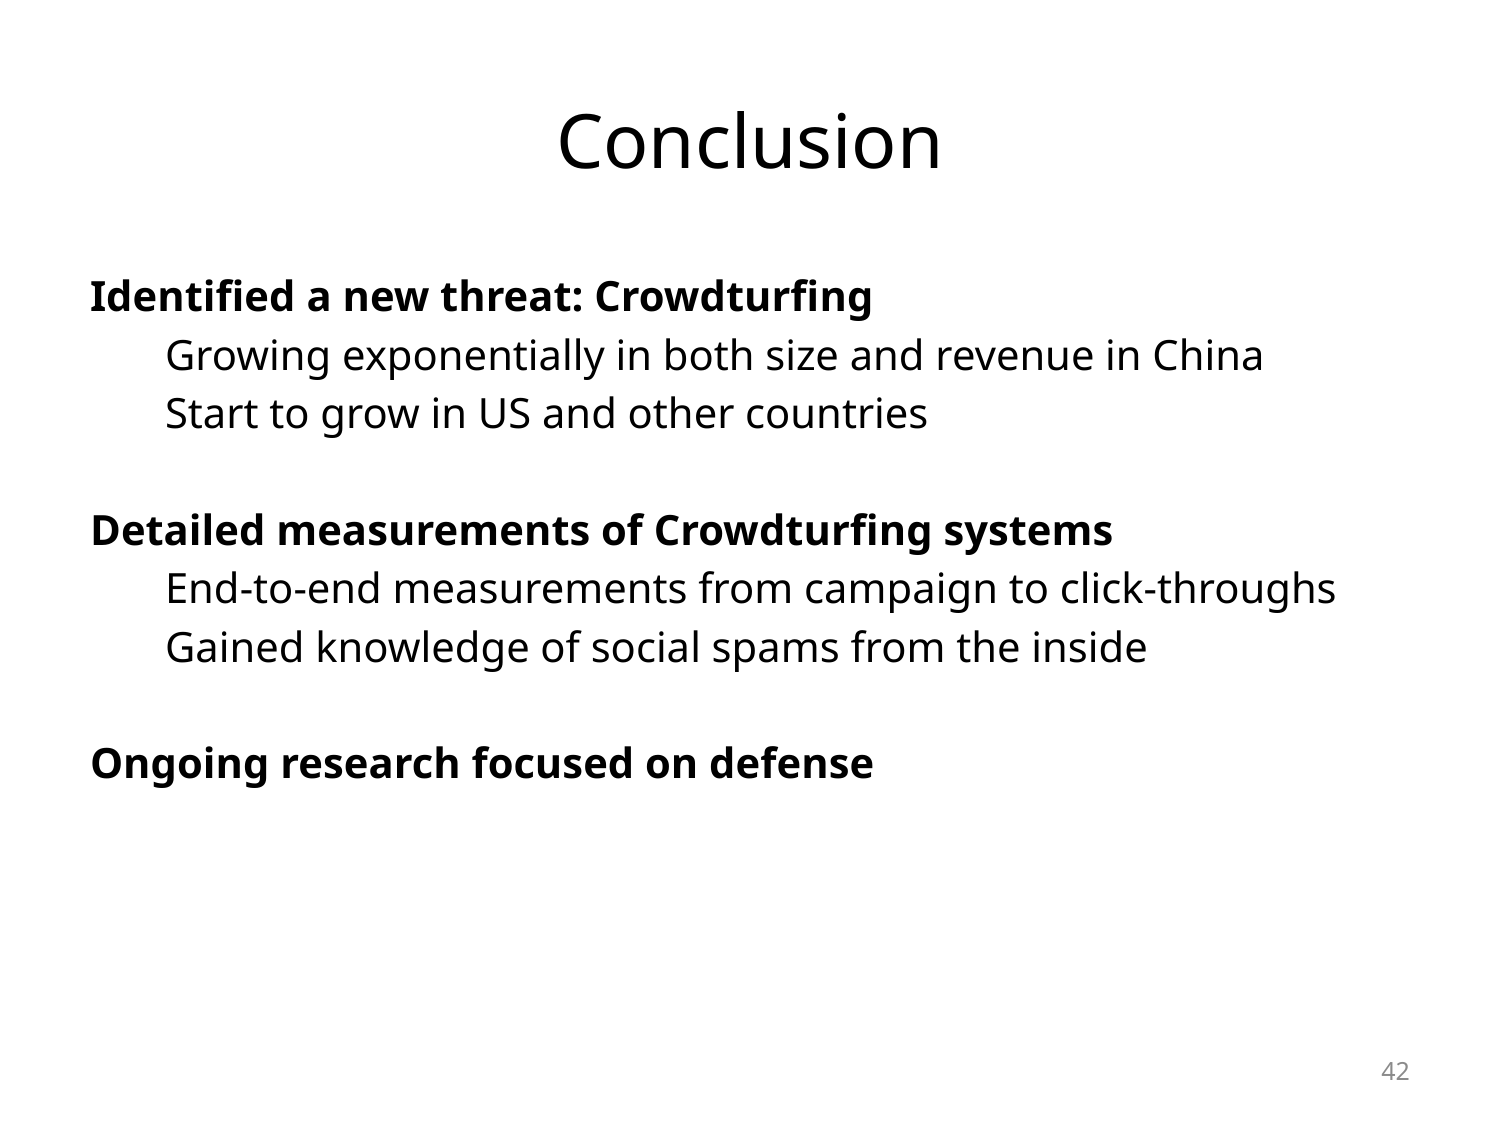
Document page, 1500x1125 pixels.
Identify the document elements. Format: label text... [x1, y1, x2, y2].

slide_number 42 [1074, 1042, 1425, 1103]
list Identified a new threat: Crowdturfing Growing exponentially in both size and revenue in China Start to grow in US and other countries Detailed measurements of Crowdturfing systems End-to-end measurements from campaign to click-throughs Gained knowledge of social spams from the inside Ongoing research focused on defense [75, 262, 1425, 1005]
title Conclusion [75, 45, 1425, 233]
